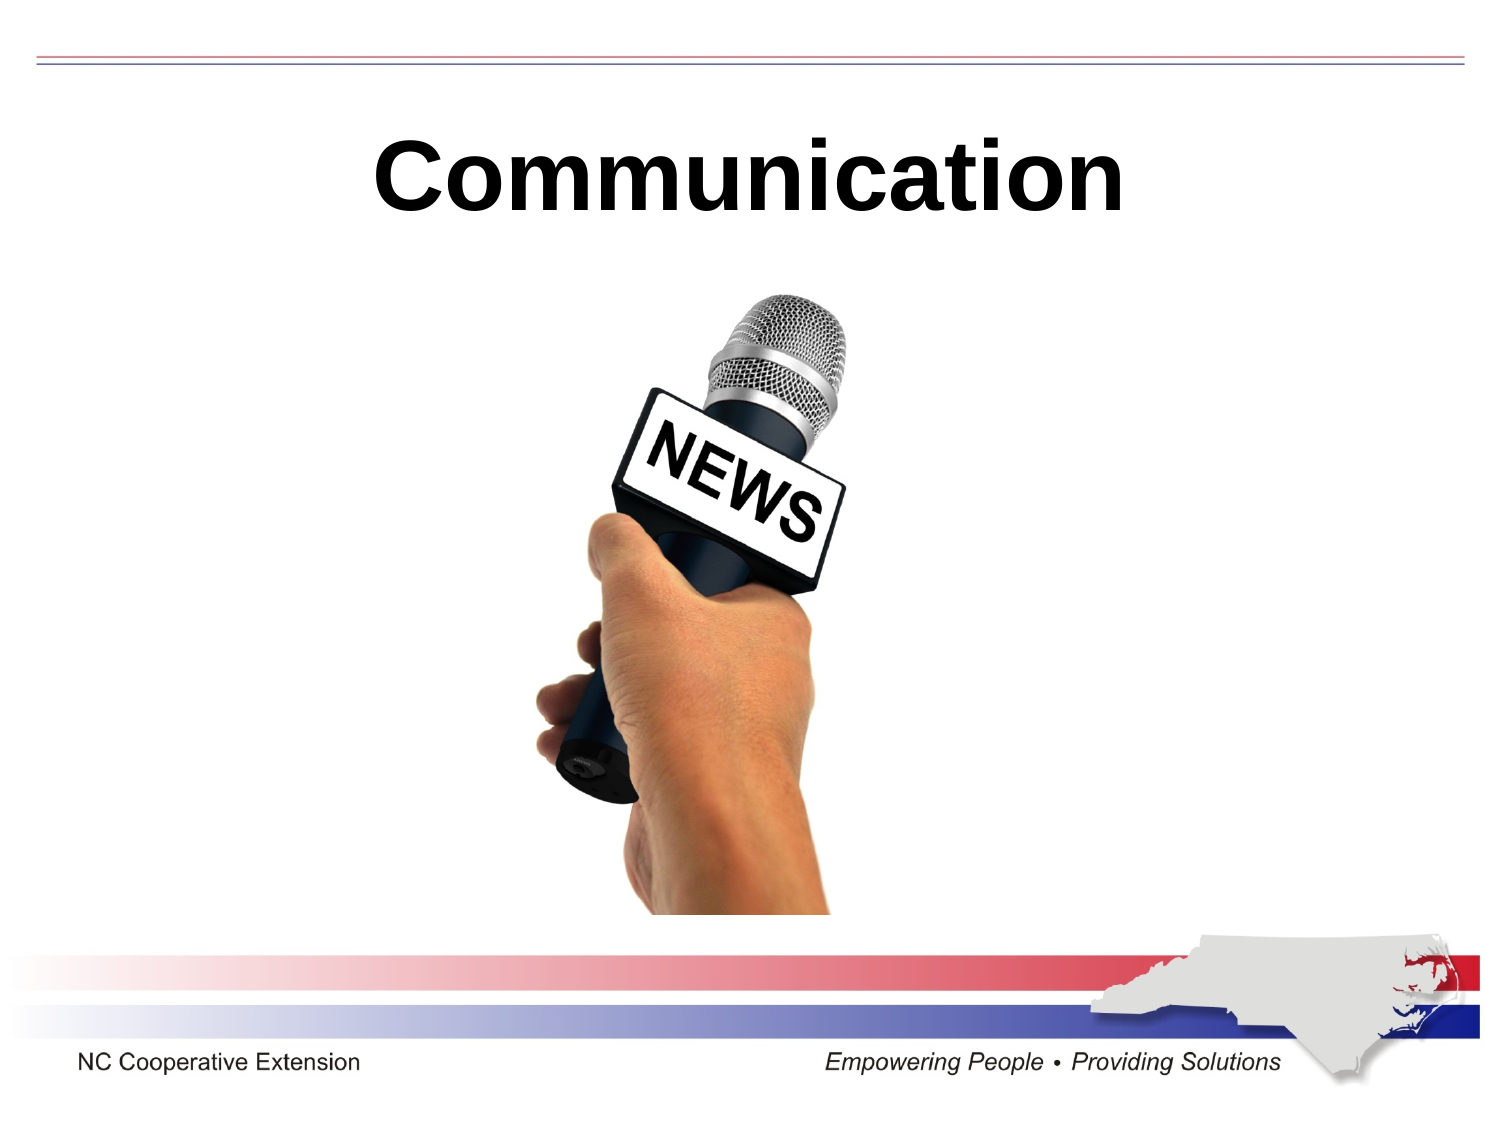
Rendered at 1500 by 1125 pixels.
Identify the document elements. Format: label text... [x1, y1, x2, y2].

title Communication [112, 87, 1388, 238]
picture [0, 0, 1500, 1125]
